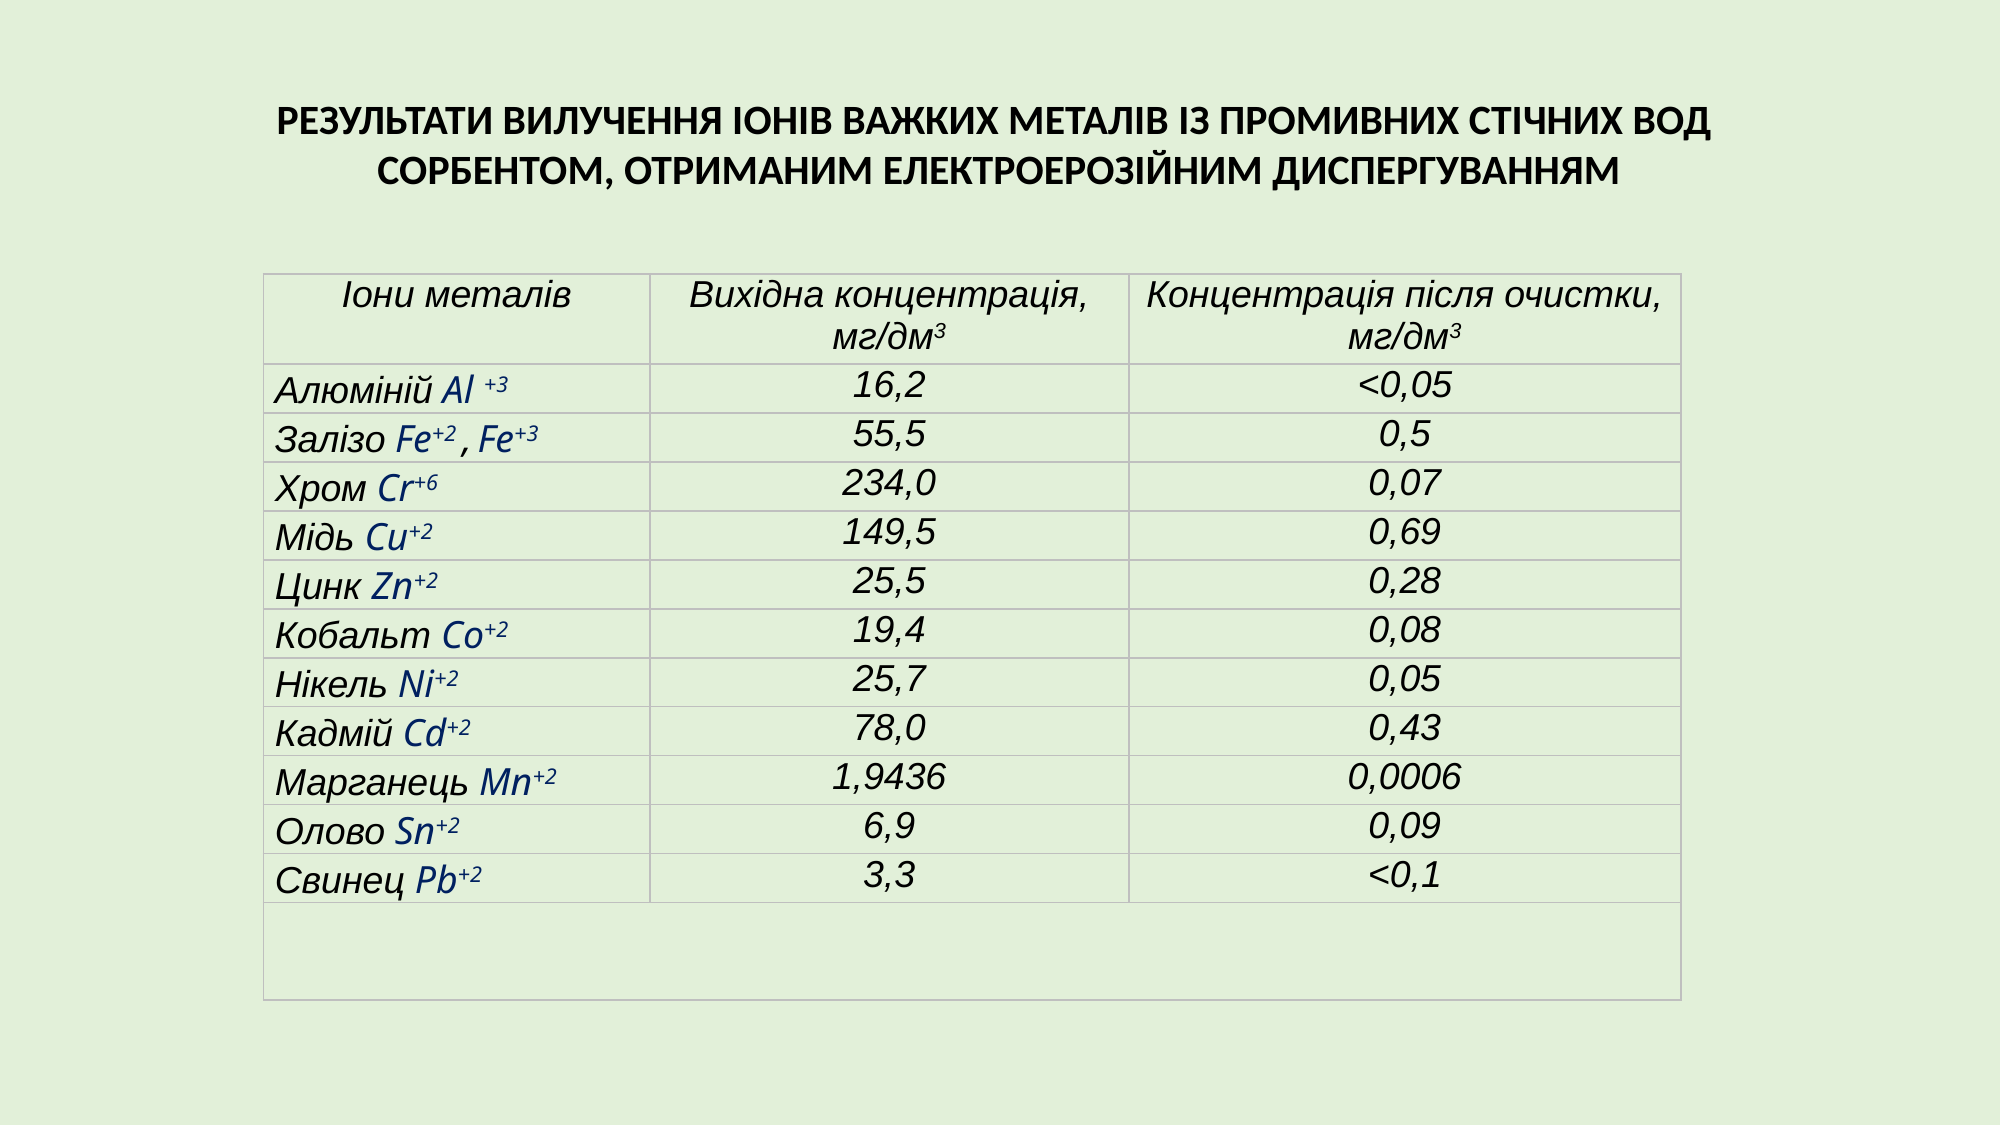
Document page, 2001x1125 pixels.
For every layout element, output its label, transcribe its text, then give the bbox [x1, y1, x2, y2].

table_cell <0,05 [1130, 365, 1680, 412]
table_cell 234,0 [651, 463, 1128, 510]
table_cell 0,08 [1130, 610, 1680, 657]
table_cell 25,7 [651, 659, 1128, 706]
table_cell 55,5 [651, 414, 1128, 461]
table_cell 0,07 [1130, 463, 1680, 510]
table_cell 0,09 [1130, 805, 1680, 853]
table_cell Нікель Ni+2 [264, 659, 649, 706]
table_cell Мідь Cu+2 [264, 512, 649, 559]
table_cell 19,4 [651, 610, 1128, 657]
table_cell Цинк Zn+2 [264, 561, 649, 608]
table_cell [264, 903, 1680, 999]
table_header Вихідна концентрація, мг/дм3 [651, 275, 1128, 363]
text_box РЕЗУЛЬТАТИ ВИЛУЧЕННЯ ІОНІВ ВАЖКИХ МЕТАЛІВ ІЗ ПРОМИВНИХ СТІЧНИХ ВОД СОРБЕНТОМ, ОТРИМАНИМ ЕЛЕКТРОЕРОЗІЙНИМ ДИСПЕРГУВАННЯМ [145, 85, 1853, 201]
table_header Іони металів [264, 275, 649, 363]
table_cell 1,9436 [651, 756, 1128, 804]
table_cell Алюміній Al +3 [264, 365, 649, 412]
table_cell 0,5 [1130, 414, 1680, 461]
table_cell 16,2 [651, 365, 1128, 412]
table_cell <0,1 [1130, 854, 1680, 902]
table_cell 78,0 [651, 707, 1128, 755]
table_cell 149,5 [651, 512, 1128, 559]
table_cell 0,05 [1130, 659, 1680, 706]
table_cell Олово Sn+2 [264, 805, 649, 853]
table_cell Хром Cr+6 [264, 463, 649, 510]
table_cell Марганець Mn+2 [264, 756, 649, 804]
table_cell 0,0006 [1130, 756, 1680, 804]
table_cell Кадмій Cd+2 [264, 707, 649, 755]
table_cell 0,28 [1130, 561, 1680, 608]
table_cell 25,5 [651, 561, 1128, 608]
table_cell 0,43 [1130, 707, 1680, 755]
table_header Концентрація після очистки, мг/дм3 [1130, 275, 1680, 363]
table_cell 0,69 [1130, 512, 1680, 559]
table_cell Залізо Fe+2 , Fe+3 [264, 414, 649, 461]
table_cell Свинец Pb+2 [264, 854, 649, 902]
table_cell 3,3 [651, 854, 1128, 902]
table_cell 6,9 [651, 805, 1128, 853]
table_cell Кобальт Co+2 [264, 610, 649, 657]
